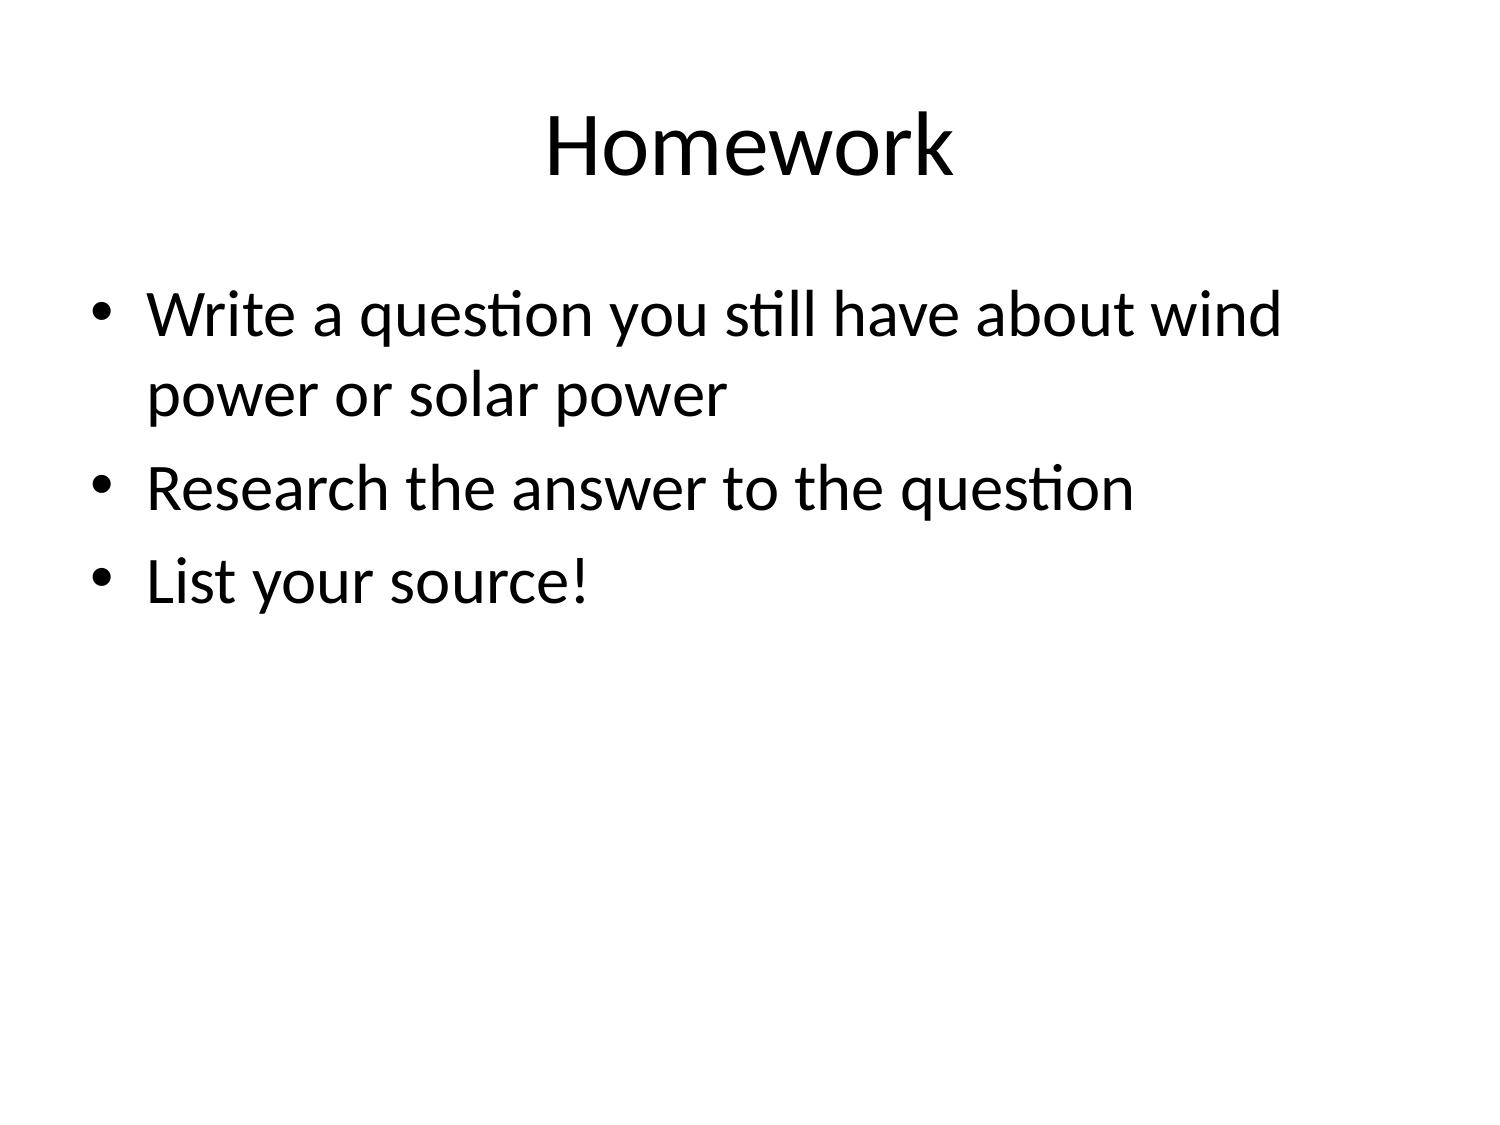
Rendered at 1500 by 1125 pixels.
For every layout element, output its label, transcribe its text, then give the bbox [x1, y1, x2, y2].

list Write a question you still have about wind power or solar power Research the answer to the question List your source! [75, 262, 1425, 1005]
title Homework [75, 45, 1425, 233]
